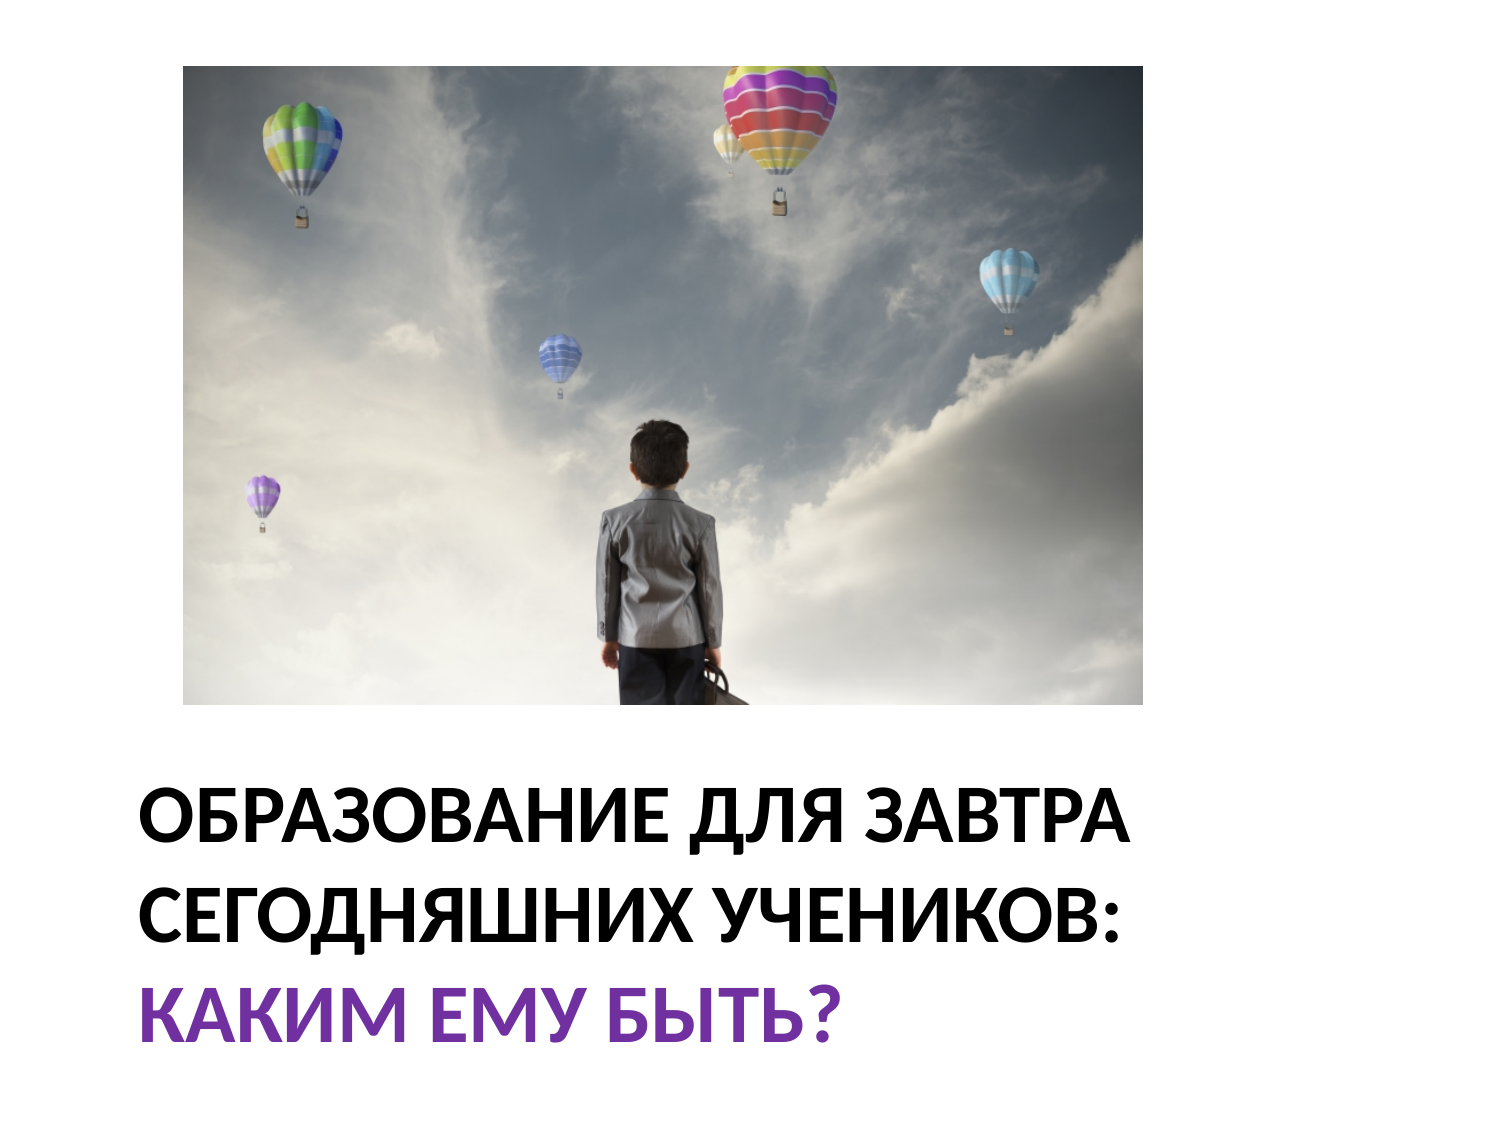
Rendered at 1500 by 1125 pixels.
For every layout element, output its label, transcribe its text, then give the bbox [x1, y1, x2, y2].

title Образование для завтра сегодняшних учеников: каким ему быть? [123, 751, 1400, 1083]
picture [182, 66, 1143, 705]
